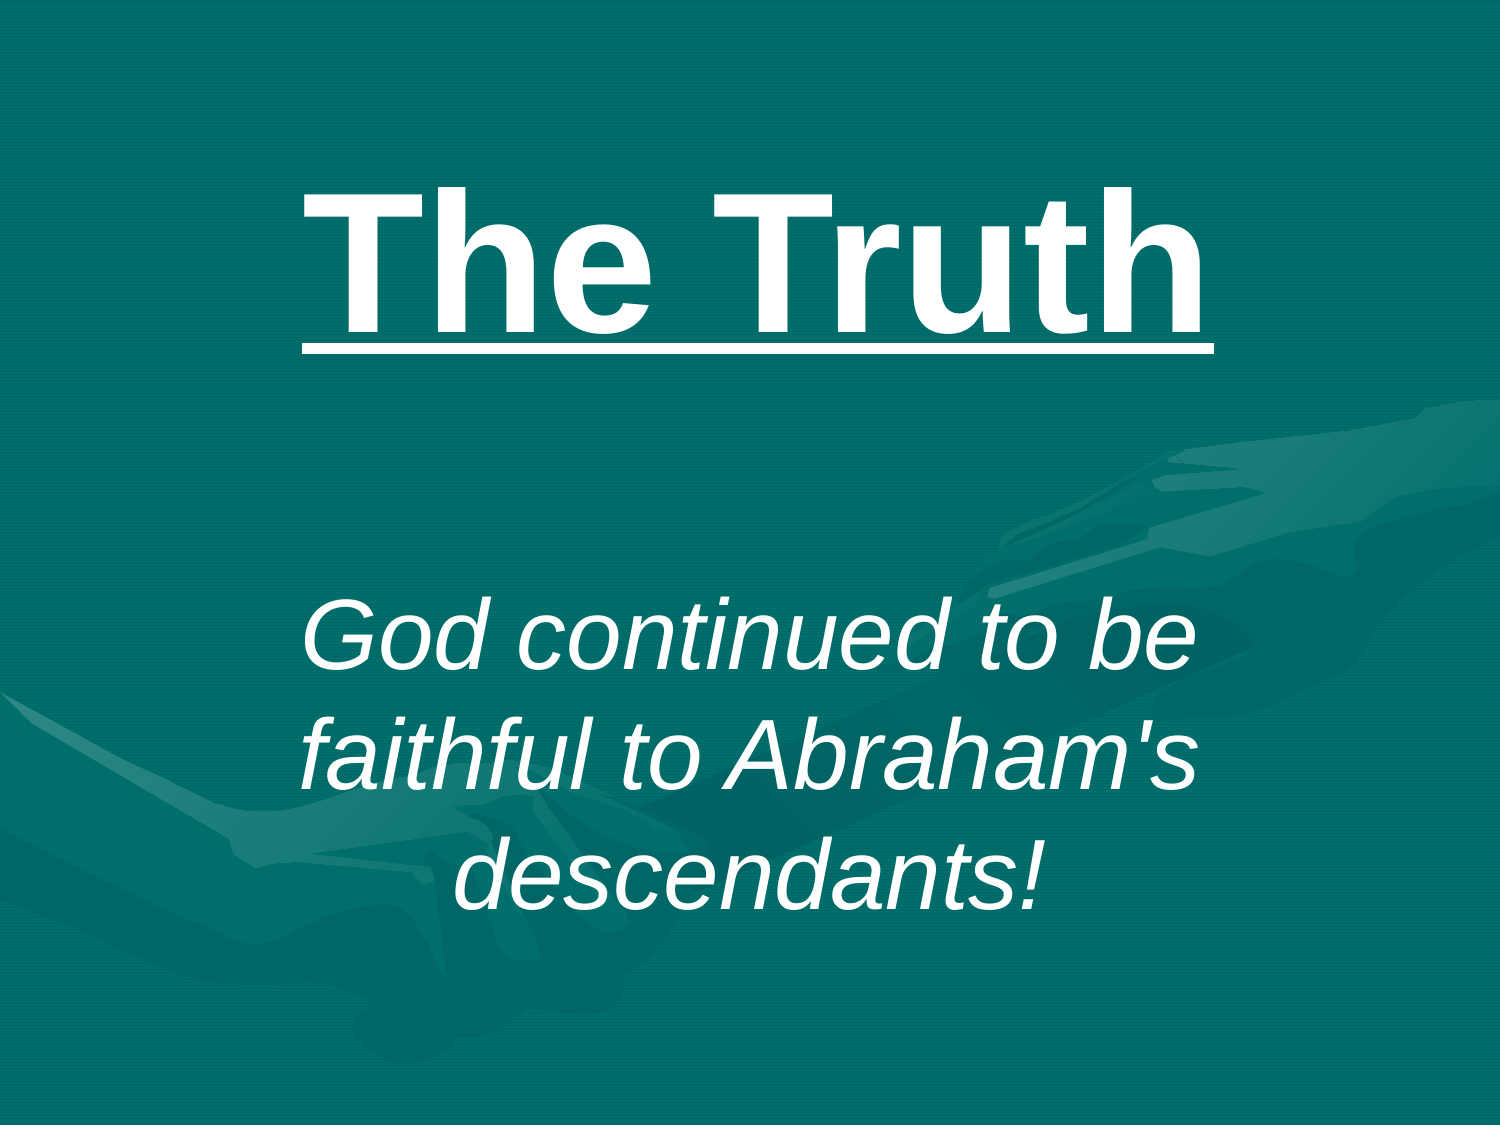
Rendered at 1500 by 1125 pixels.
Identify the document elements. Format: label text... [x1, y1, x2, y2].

text_box The Truth [287, 124, 1313, 460]
text_box God continued to be faithful to Abraham's descendants! [193, 562, 1307, 938]
